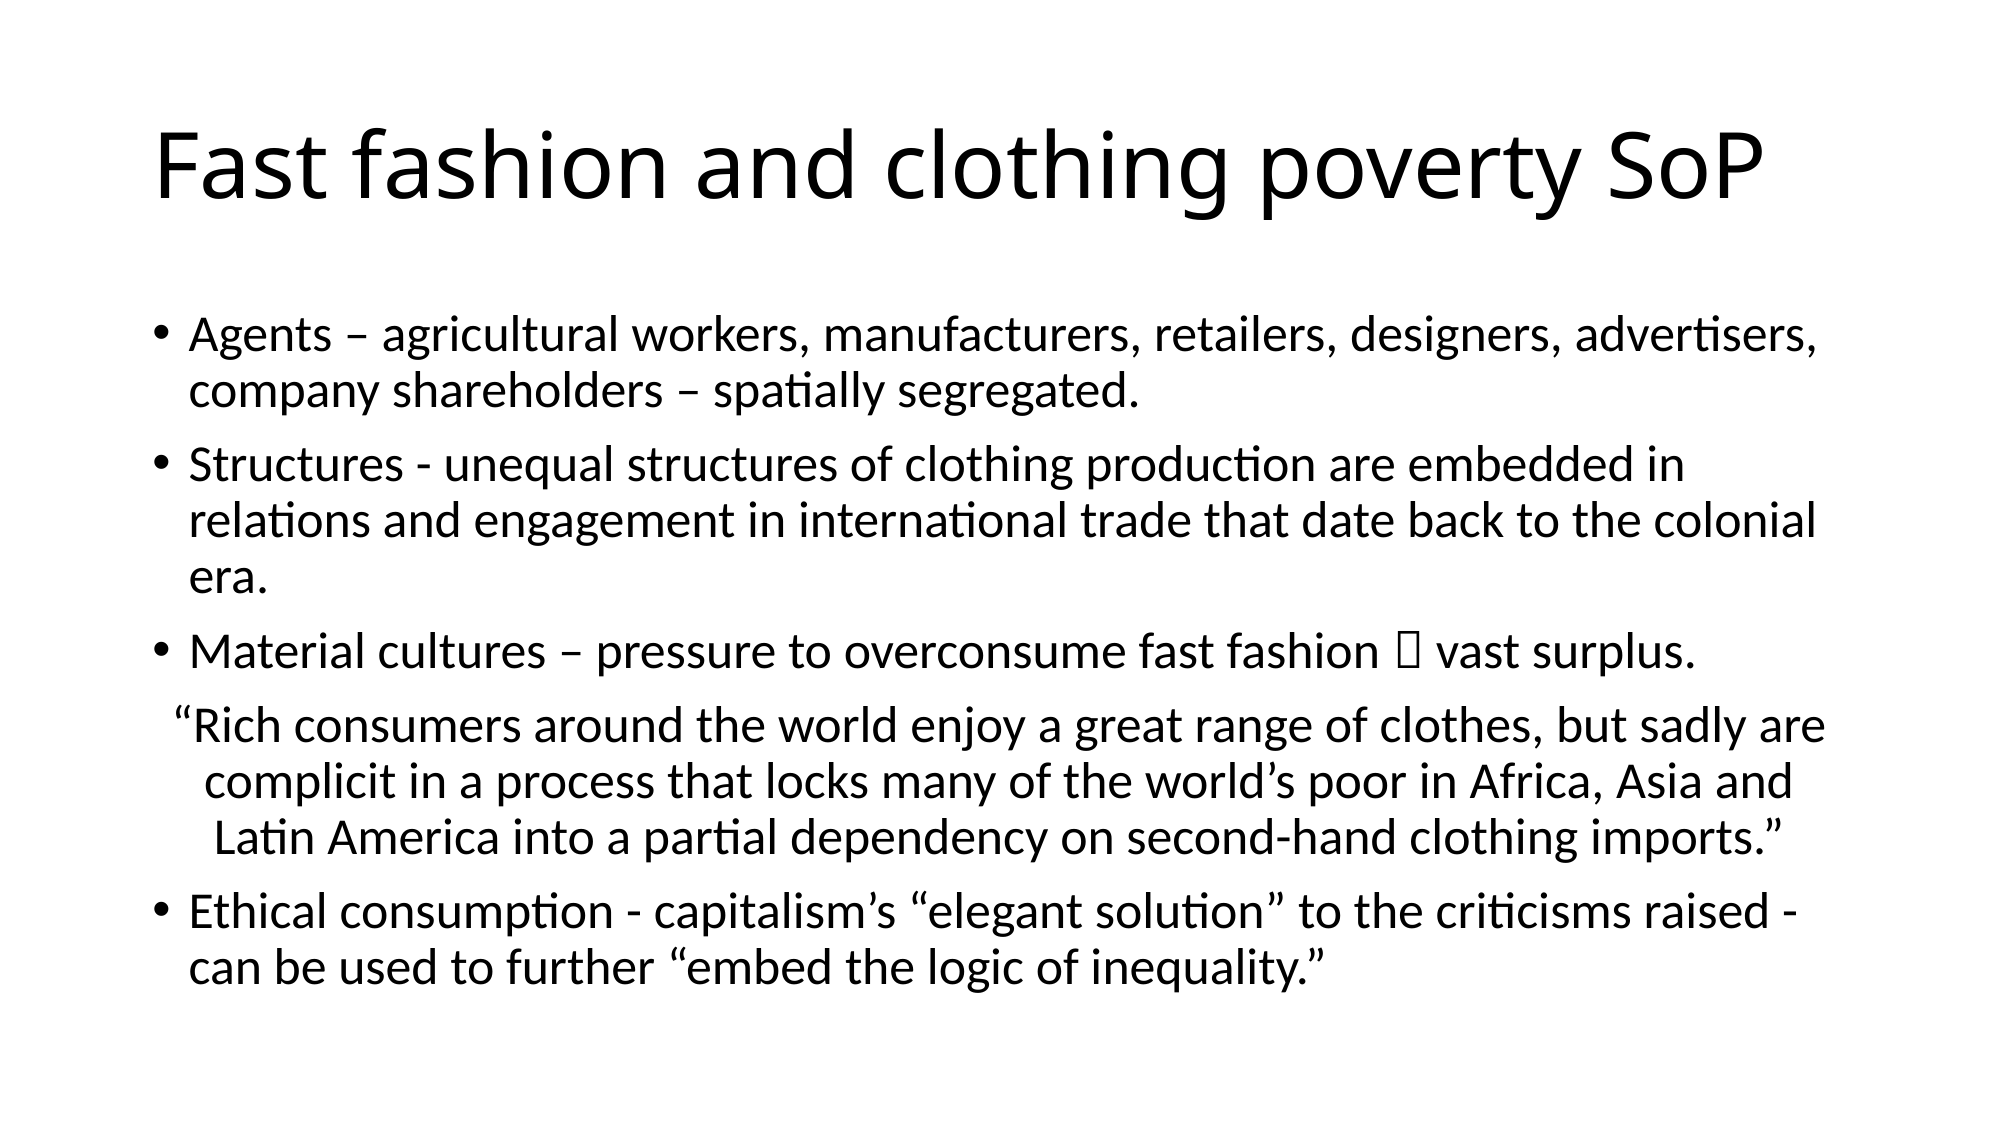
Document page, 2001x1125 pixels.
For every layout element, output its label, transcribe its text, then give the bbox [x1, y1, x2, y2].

title Fast fashion and clothing poverty SoP [137, 59, 1863, 278]
list Agents – agricultural workers, manufacturers, retailers, designers, advertisers, company shareholders – spatially segregated. Structures - unequal structures of clothing production are embedded in relations and engagement in international trade that date back to the colonial era. Material cultures – pressure to overconsume fast fashion  vast surplus. “Rich consumers around the world enjoy a great range of clothes, but sadly are complicit in a process that locks many of the world’s poor in Africa, Asia and Latin America into a partial dependency on second-hand clothing imports.” Ethical consumption - capitalism’s “elegant solution” to the criticisms raised - can be used to further “embed the logic of inequality.” [137, 299, 1863, 1014]
